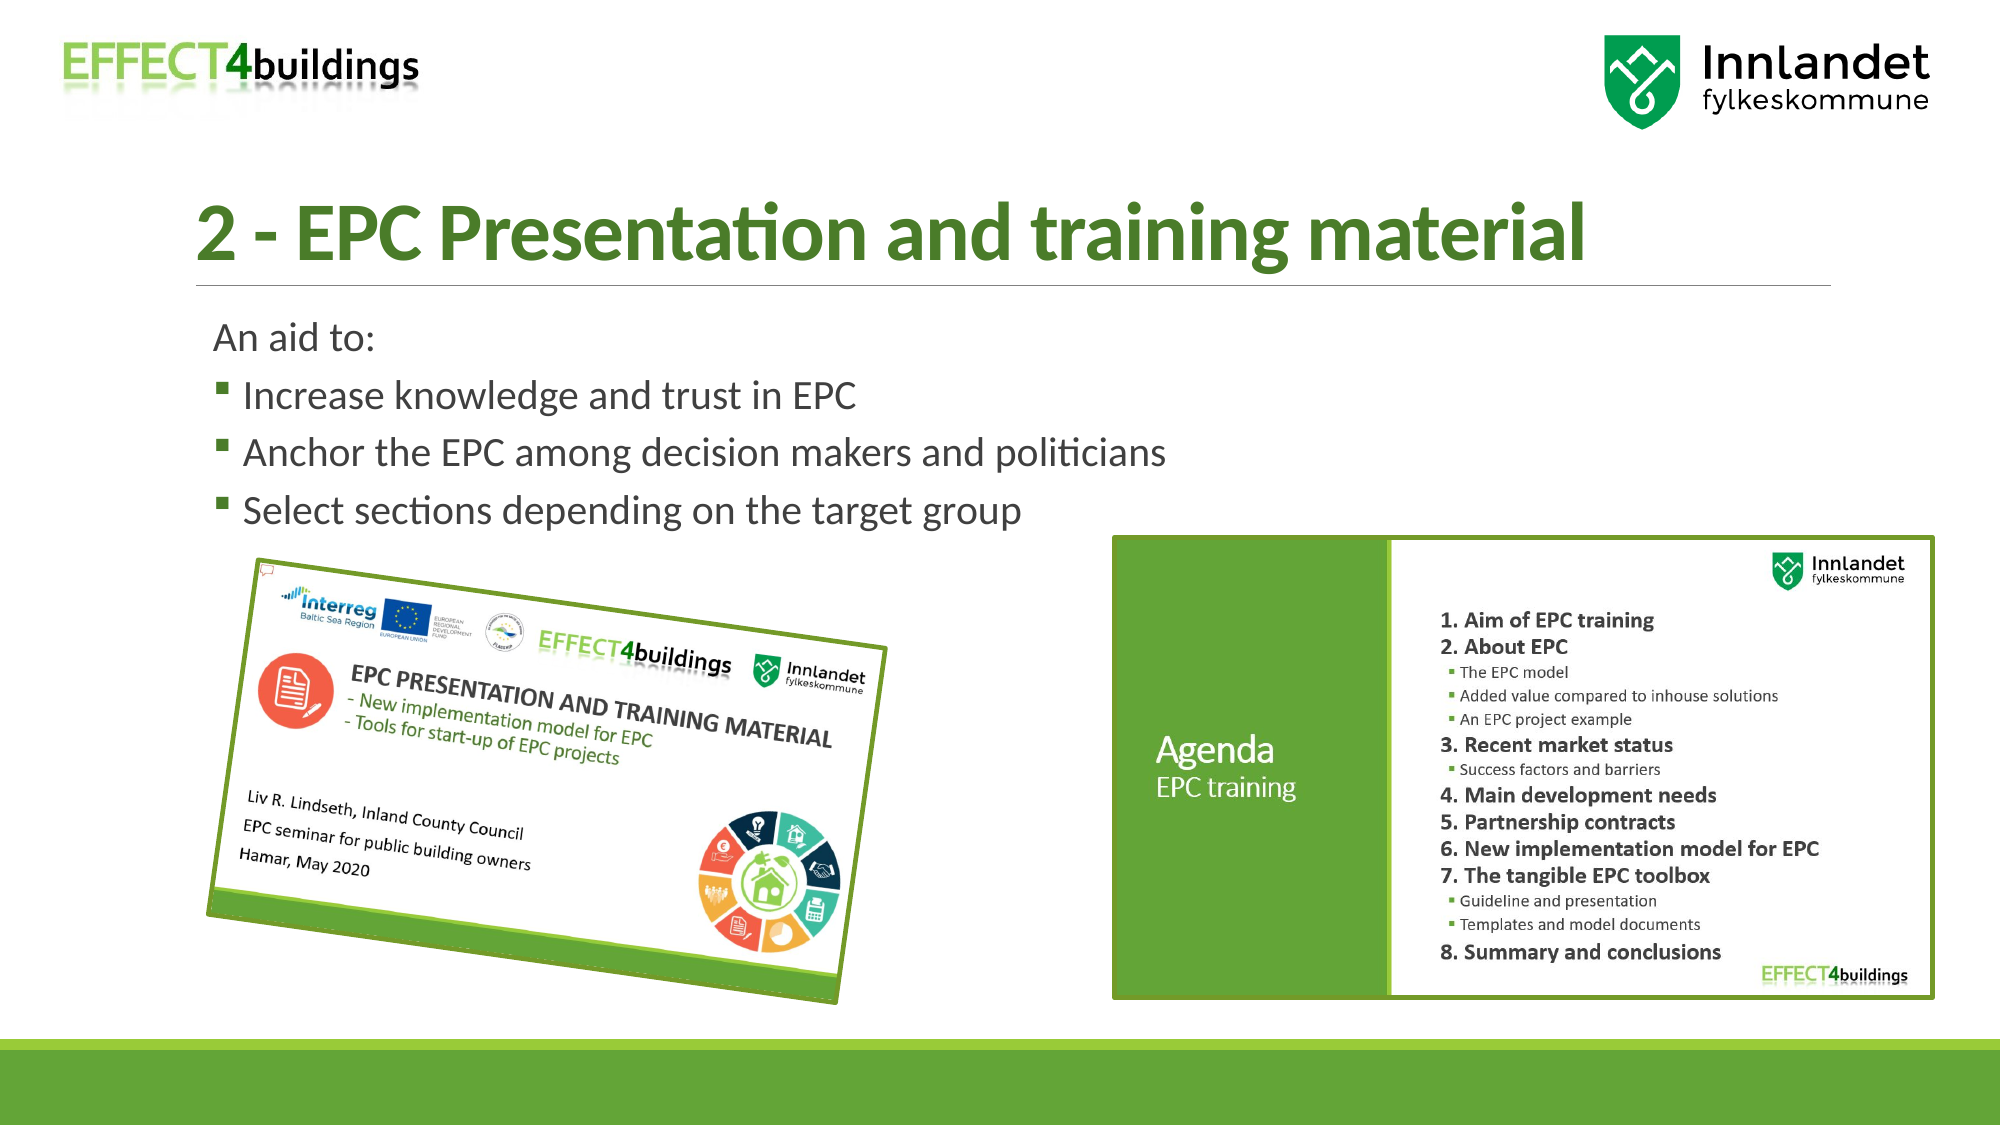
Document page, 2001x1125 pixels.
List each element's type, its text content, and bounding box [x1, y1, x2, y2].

picture [1116, 539, 1930, 996]
picture [212, 563, 882, 999]
title 2 - EPC Presentation and training material [180, 47, 1830, 285]
picture [0, 23, 483, 124]
list An aid to: Increase knowledge and trust in EPC Anchor the EPC among decision makers and politicians Select sections depending on the target group [180, 308, 2000, 996]
picture [1604, 34, 1931, 131]
